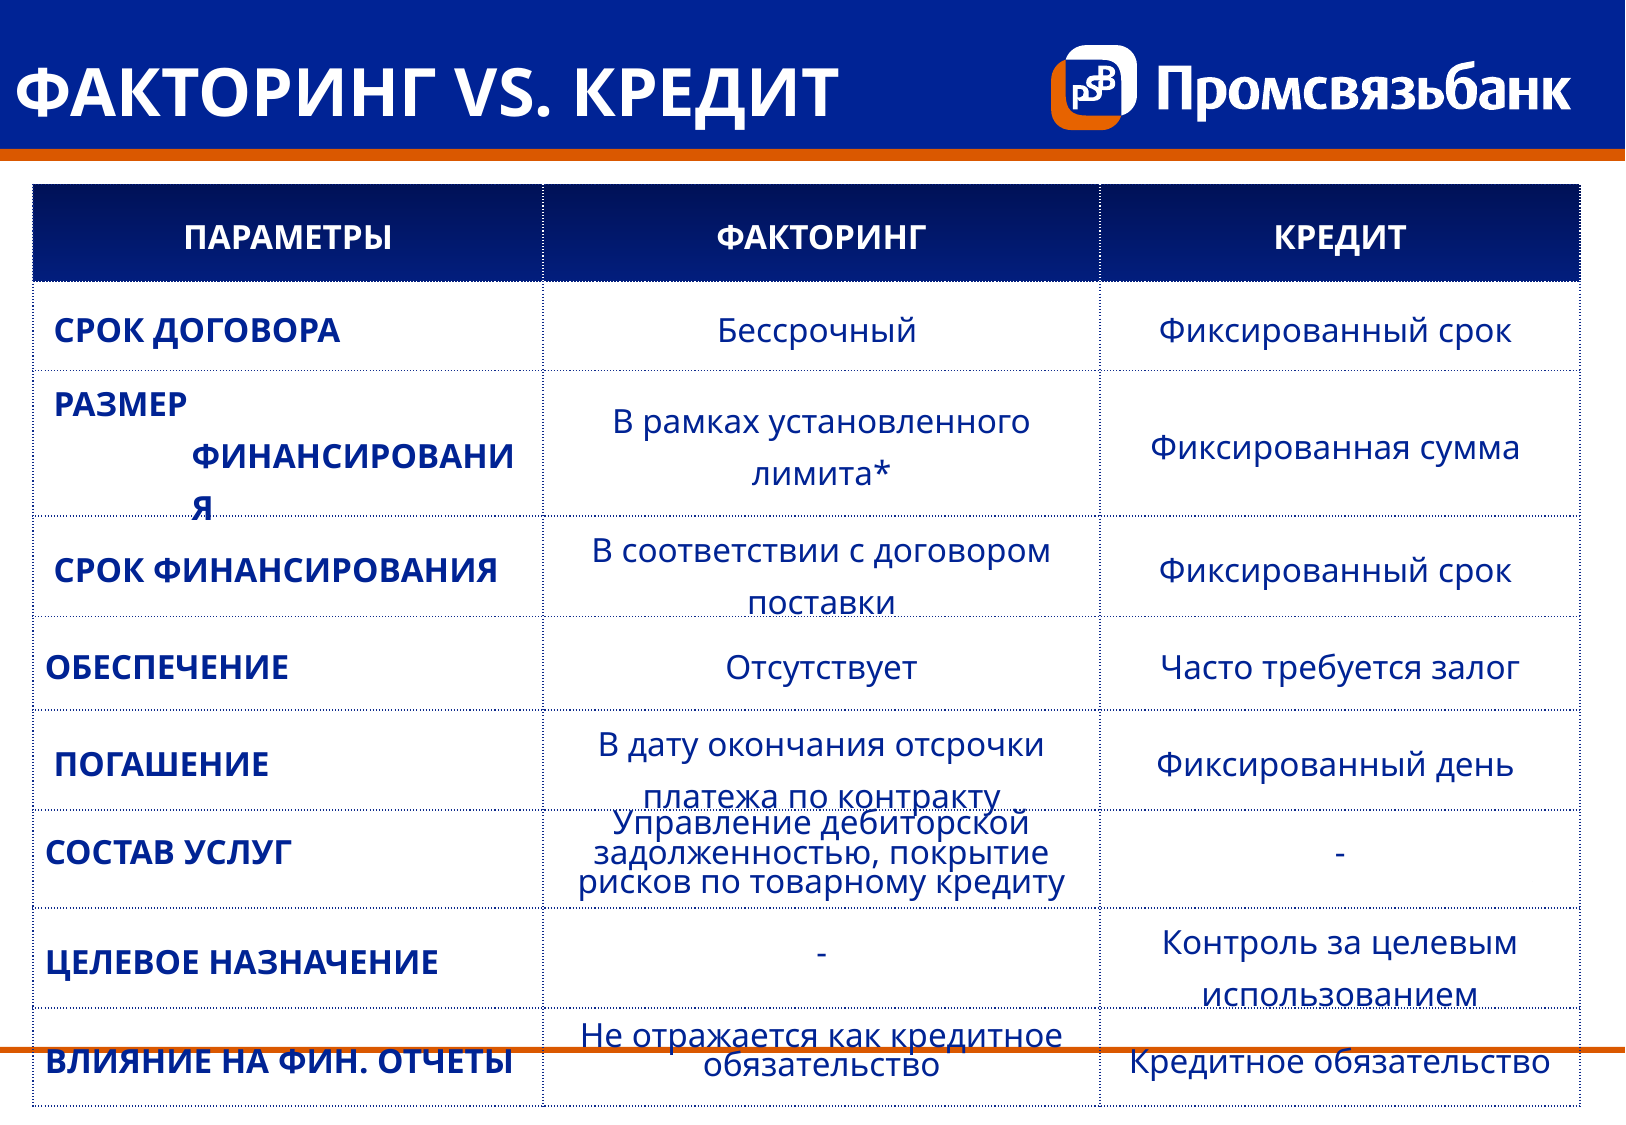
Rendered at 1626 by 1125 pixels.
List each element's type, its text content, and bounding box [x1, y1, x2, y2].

table_cell СРОК ФИНАНСИРОВАНИЯ [33, 516, 543, 616]
table_header ФАКТОРИНГ [543, 184, 1100, 282]
table_cell ПОГАШЕНИЕ [33, 710, 543, 810]
table_cell Не отражается как кредитное обязательство [543, 1008, 1100, 1106]
table_cell Контроль за целевым использованием [1100, 908, 1580, 1008]
table_cell - [543, 908, 1100, 1008]
table_cell В рамках установленного лимита* [543, 370, 1100, 516]
table_cell Кредитное обязательство [1100, 1008, 1580, 1106]
table_cell - [1100, 810, 1580, 908]
table_cell РАЗМЕР ФИНАНСИРОВАНИЯ [33, 370, 543, 516]
table_cell В дату окончания отсрочки платежа по контракту [543, 710, 1100, 810]
table_cell ЦЕЛЕВОЕ НАЗНАЧЕНИЕ [33, 908, 543, 1008]
table_cell Фиксированный срок [1100, 282, 1580, 370]
table_header КРЕДИТ [1100, 184, 1580, 282]
table_cell В соответствии с договором поставки [543, 516, 1100, 616]
table_cell Управление дебиторской задолженностью, покрытие рисков по товарному кредиту [543, 810, 1100, 908]
table_cell СРОК ДОГОВОРА [33, 282, 543, 370]
text_box ФАКТОРИНГ VS. КРЕДИТ [0, 42, 1029, 138]
table_cell Часто требуется залог [1100, 616, 1580, 710]
table_header ПАРАМЕТРЫ [33, 184, 543, 282]
table_cell Фиксированный срок [1100, 516, 1580, 616]
table_cell Фиксированный день [1100, 710, 1580, 810]
table_cell Бессрочный [543, 282, 1100, 370]
table_cell Отсутствует [543, 616, 1100, 710]
table_cell ОБЕСПЕЧЕНИЕ [33, 616, 543, 710]
table_cell ВЛИЯНИЕ НА ФИН. ОТЧЕТЫ [33, 1008, 543, 1106]
table_cell Фиксированная сумма [1100, 370, 1580, 516]
table_cell СОСТАВ УСЛУГ [33, 810, 543, 908]
